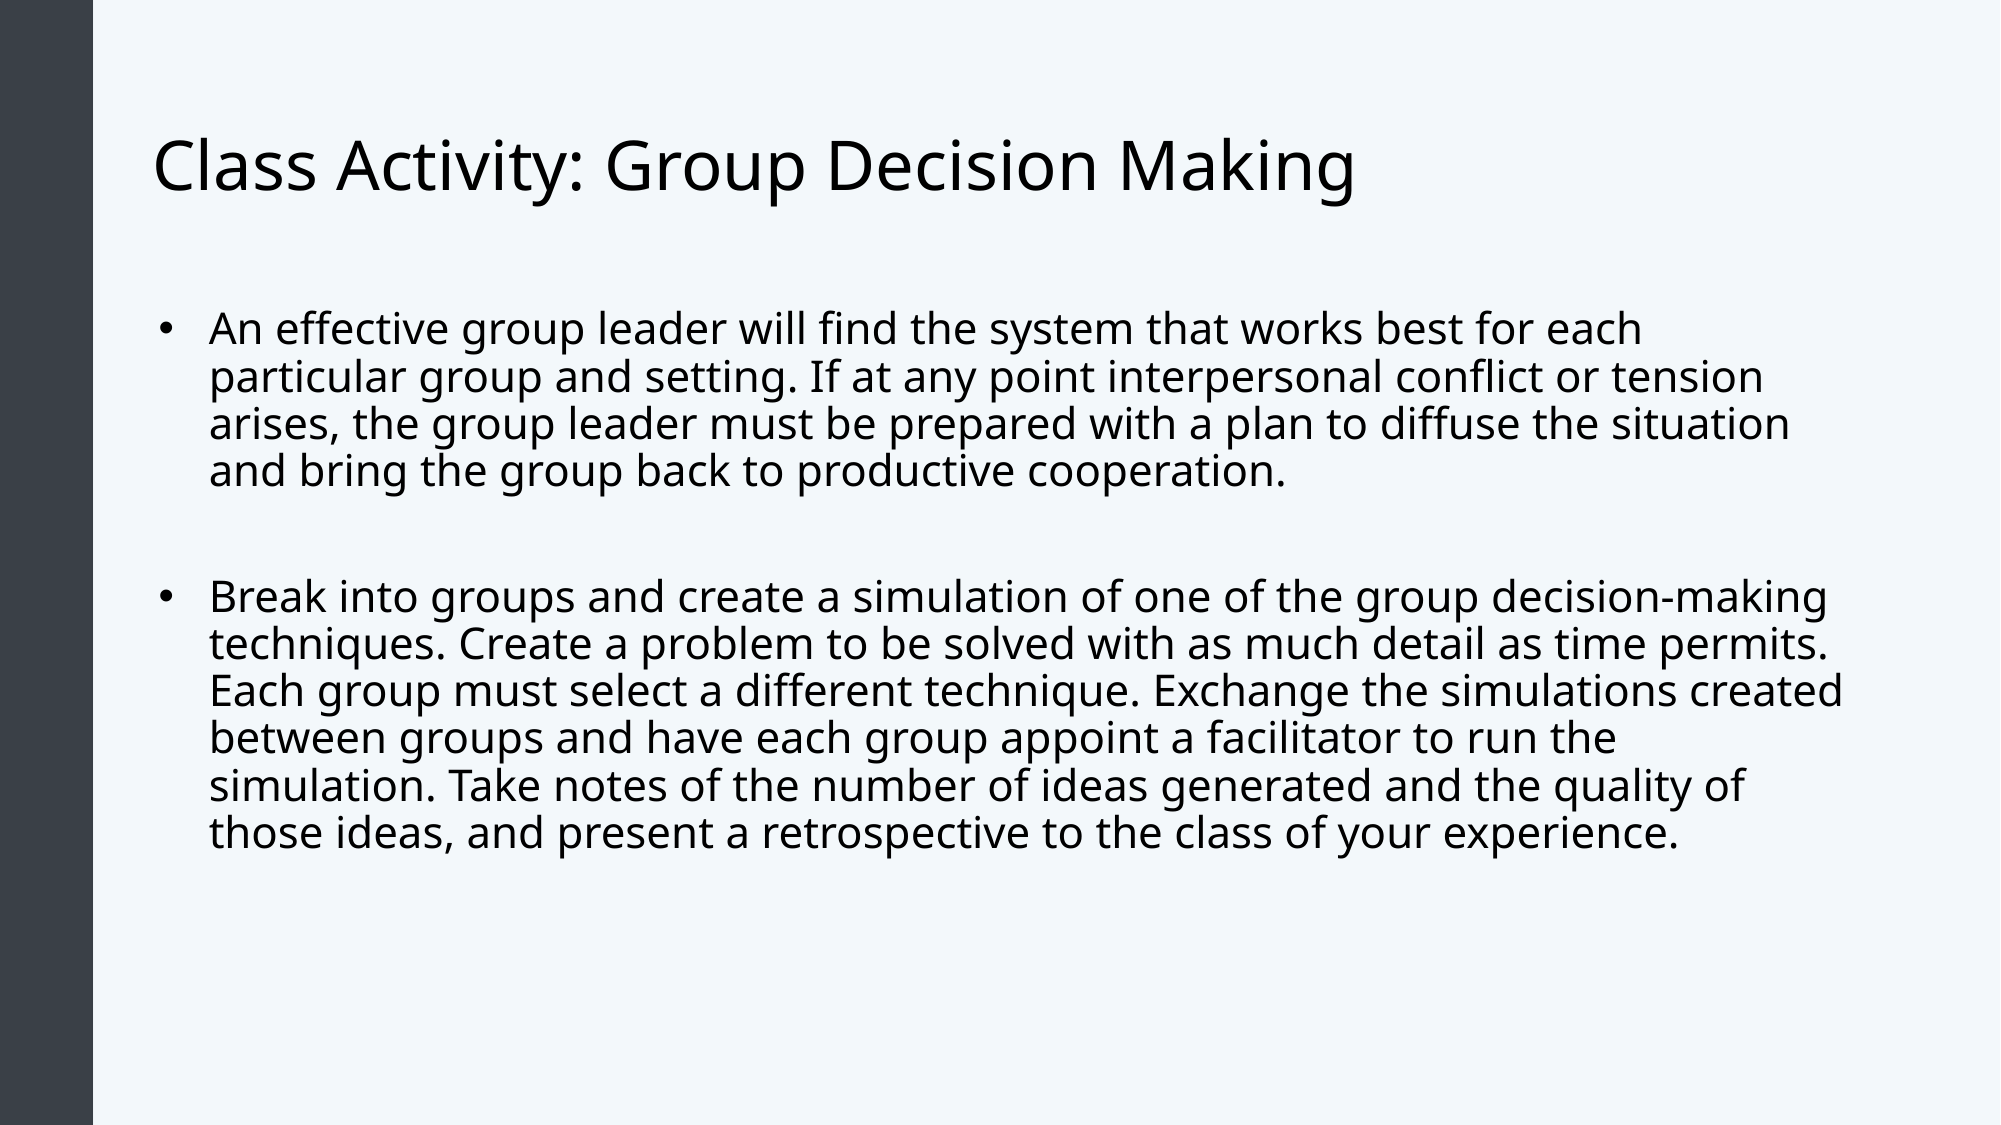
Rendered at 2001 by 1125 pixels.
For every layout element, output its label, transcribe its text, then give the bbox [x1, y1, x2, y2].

title Class Activity: Group Decision Making [137, 59, 1863, 278]
list An effective group leader will find the system that works best for each particular group and setting. If at any point interpersonal conflict or tension arises, the group leader must be prepared with a plan to diffuse the situation and bring the group back to productive cooperation. Break into groups and create a simulation of one of the group decision-making techniques. Create a problem to be solved with as much detail as time permits. Each group must select a different technique. Exchange the simulations created between groups and have each group appoint a facilitator to run the simulation. Take notes of the number of ideas generated and the quality of those ideas, and present a retrospective to the class of your experience. [137, 299, 1863, 1014]
